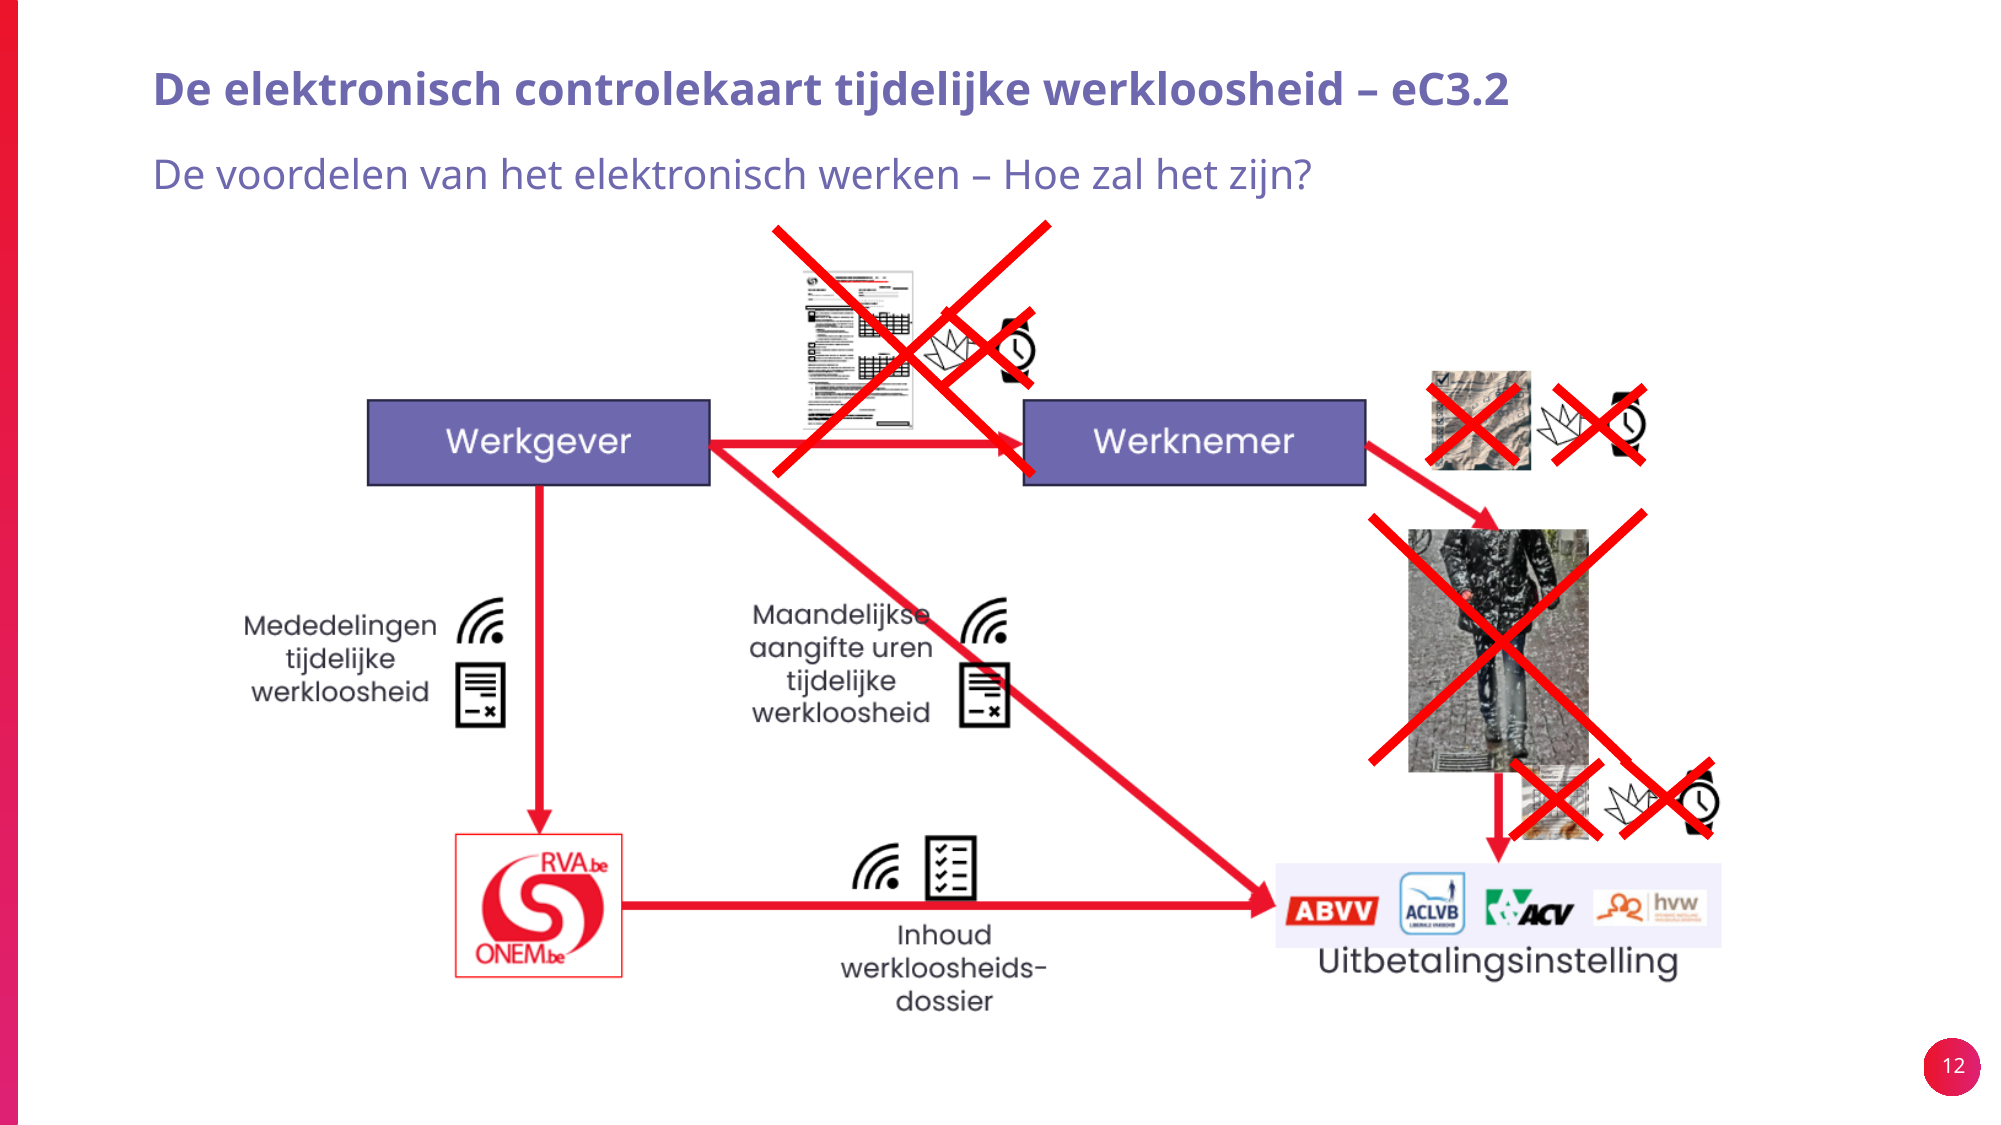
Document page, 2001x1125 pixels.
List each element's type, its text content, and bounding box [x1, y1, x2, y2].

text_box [1554, 385, 1644, 464]
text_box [1370, 515, 1630, 764]
slide_number 12 [1906, 1038, 2000, 1096]
title De elektronisch controlekaart tijdelijke werkloosheid – eC3.2 [137, 59, 1863, 124]
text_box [774, 227, 1034, 476]
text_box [942, 309, 1033, 387]
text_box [1622, 759, 1712, 838]
picture [227, 257, 1772, 1039]
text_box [1370, 510, 1646, 759]
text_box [1428, 385, 1518, 464]
list De voordelen van het elektronisch werken – Hoe zal het zijn? [137, 141, 1862, 206]
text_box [1511, 760, 1602, 839]
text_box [774, 222, 1050, 476]
